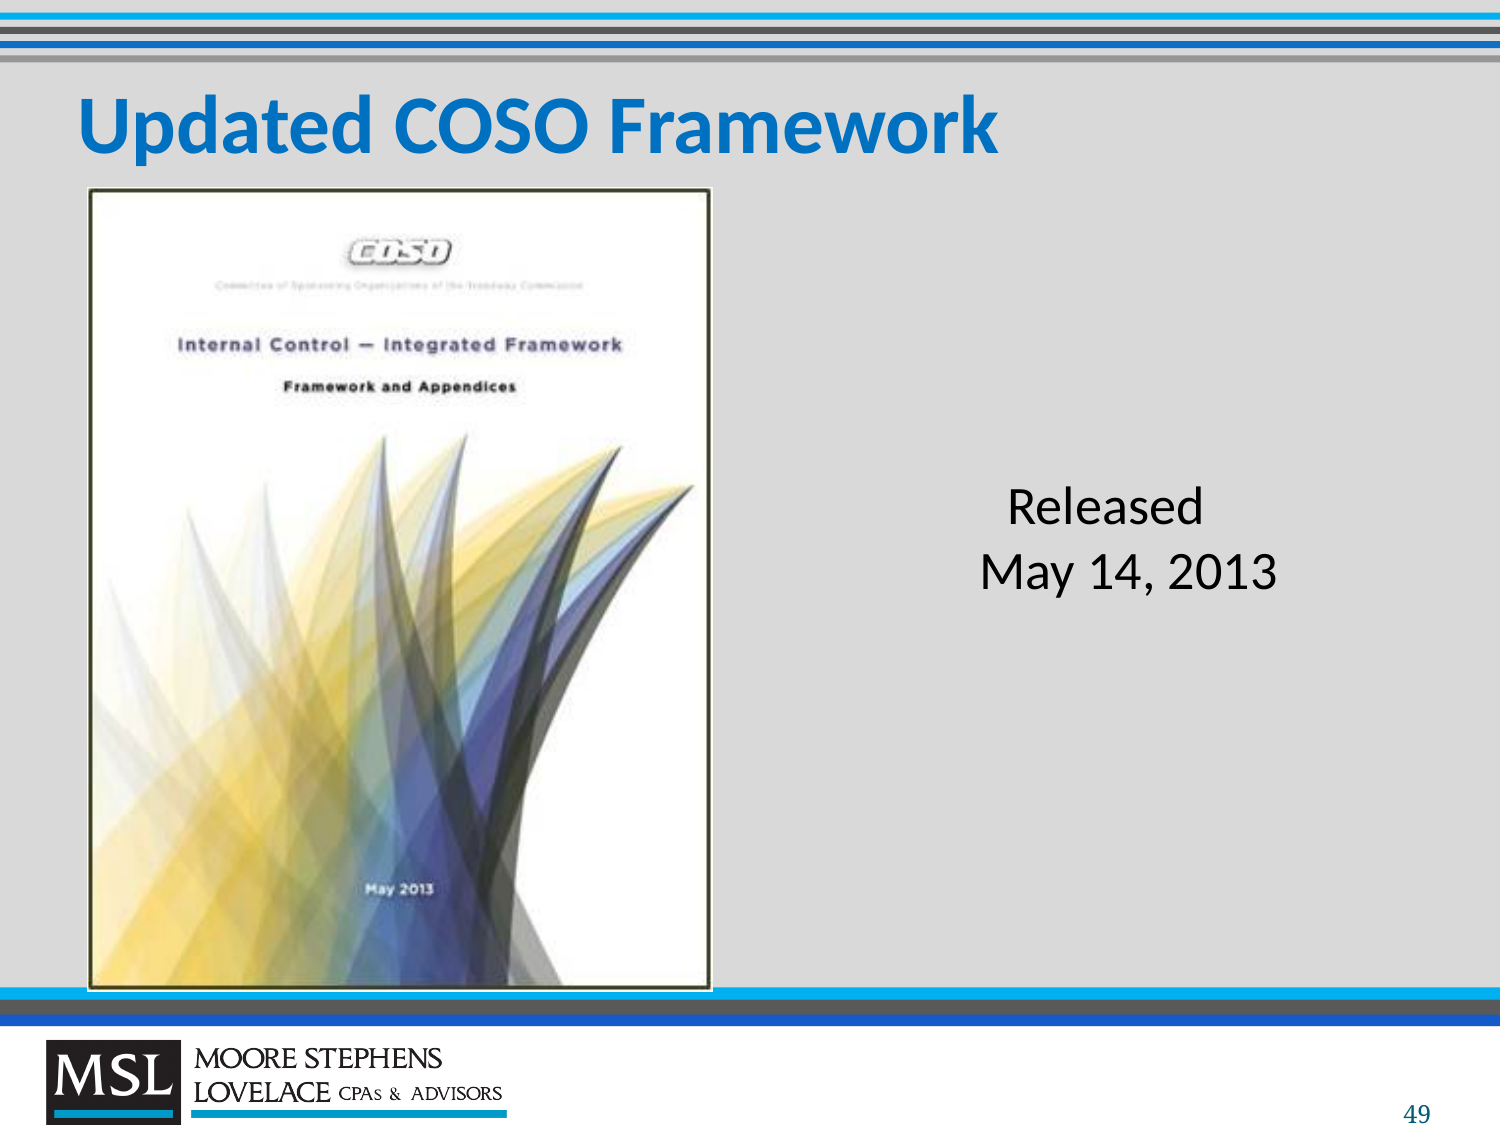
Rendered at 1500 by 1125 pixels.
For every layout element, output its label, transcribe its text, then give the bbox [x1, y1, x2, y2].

title Updated COSO Framework [62, 62, 1413, 250]
list Released May 14, 2013 [774, 387, 1438, 613]
picture [24, 1025, 528, 1125]
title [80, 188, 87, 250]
slide_number 49 [1343, 1095, 1432, 1125]
picture [87, 187, 713, 991]
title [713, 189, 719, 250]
